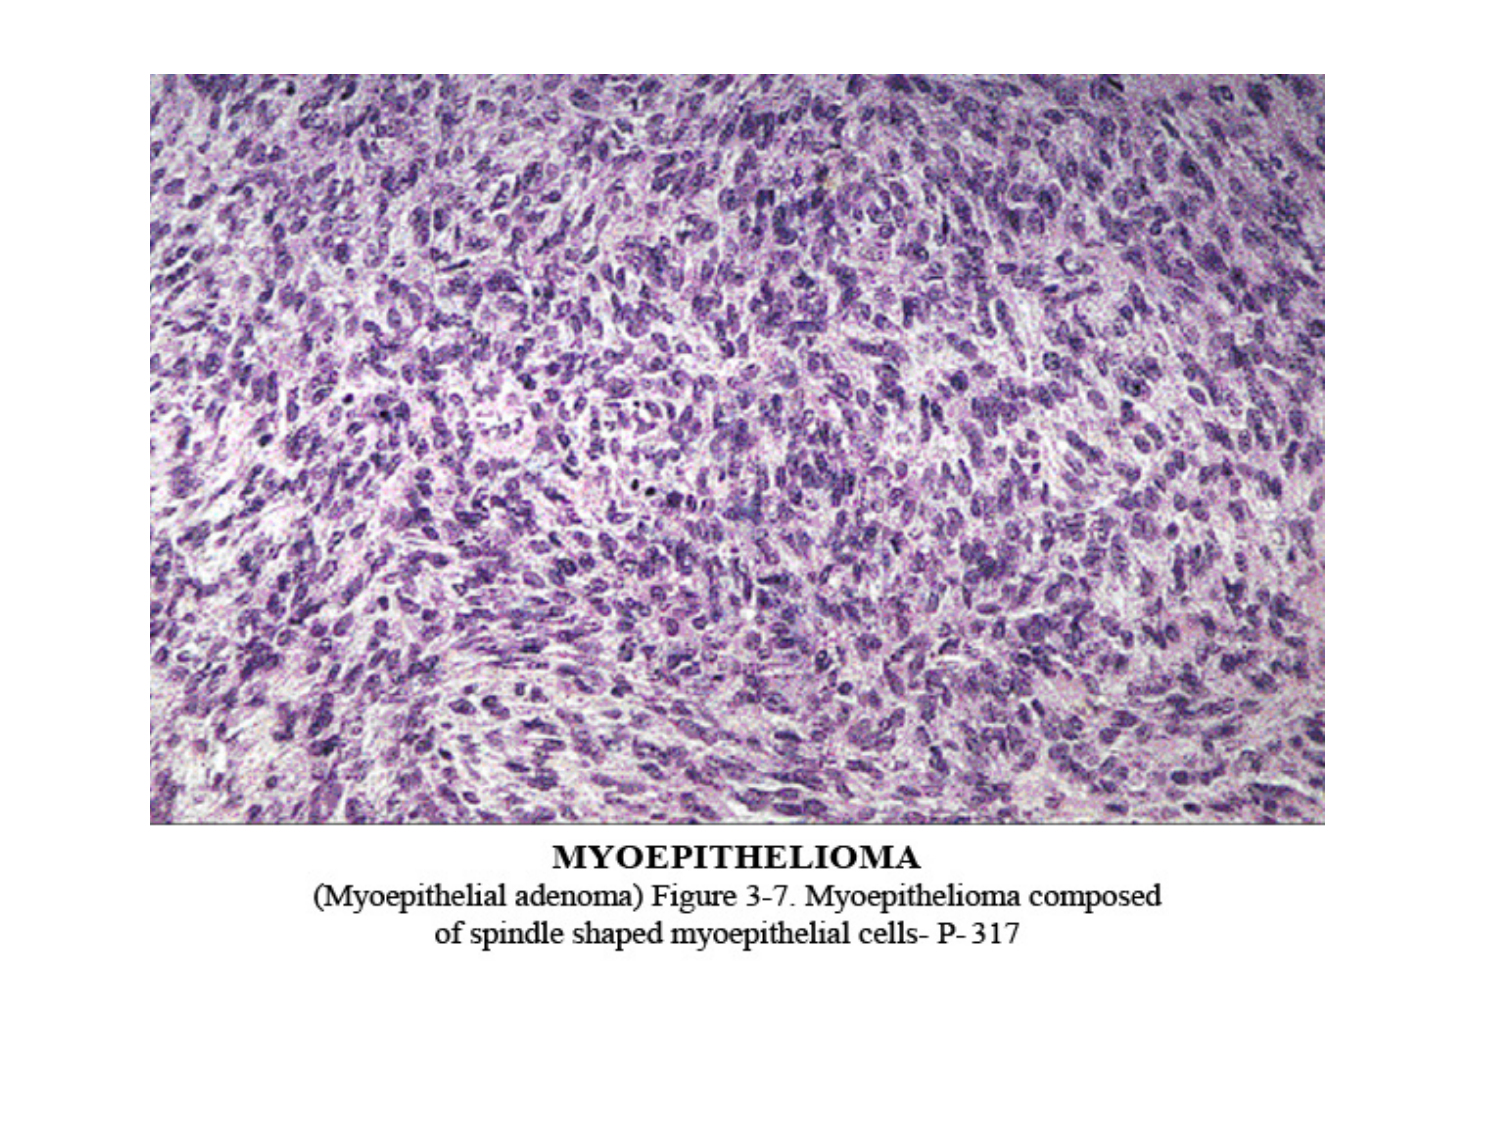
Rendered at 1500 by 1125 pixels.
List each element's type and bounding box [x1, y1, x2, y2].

list [149, 74, 1326, 972]
